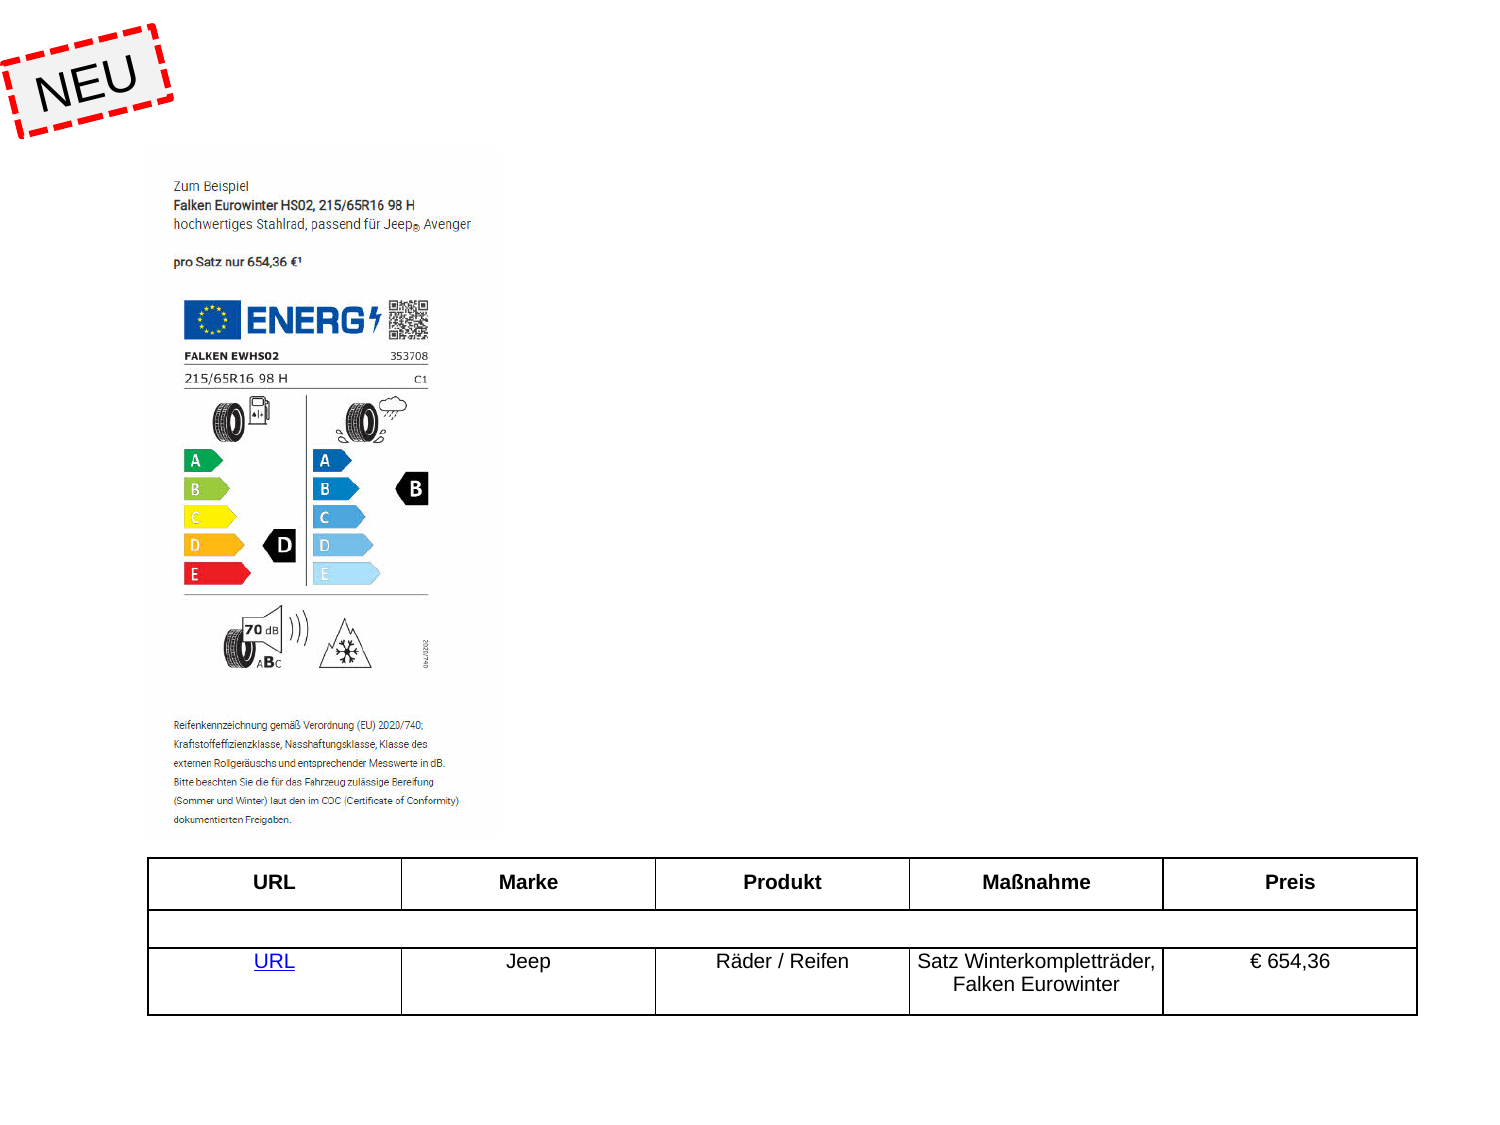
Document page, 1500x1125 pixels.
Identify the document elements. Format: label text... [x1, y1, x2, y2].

table_cell Räder / Reifen [656, 949, 909, 1014]
text_box NEU [3, 26, 171, 137]
table_header URL [149, 859, 401, 909]
table_cell € 654,36 [1164, 949, 1416, 1014]
picture [142, 148, 498, 837]
table_cell Satz Winterkompletträder, Falken Eurowinter [910, 949, 1162, 1014]
table_cell [149, 911, 1416, 947]
table_header Maßnahme [910, 859, 1162, 909]
table_cell Jeep [402, 949, 655, 1014]
table_cell URL [149, 949, 401, 1014]
table_header Produkt [656, 859, 909, 909]
table_header Marke [402, 859, 655, 909]
table_header Preis [1164, 859, 1416, 909]
